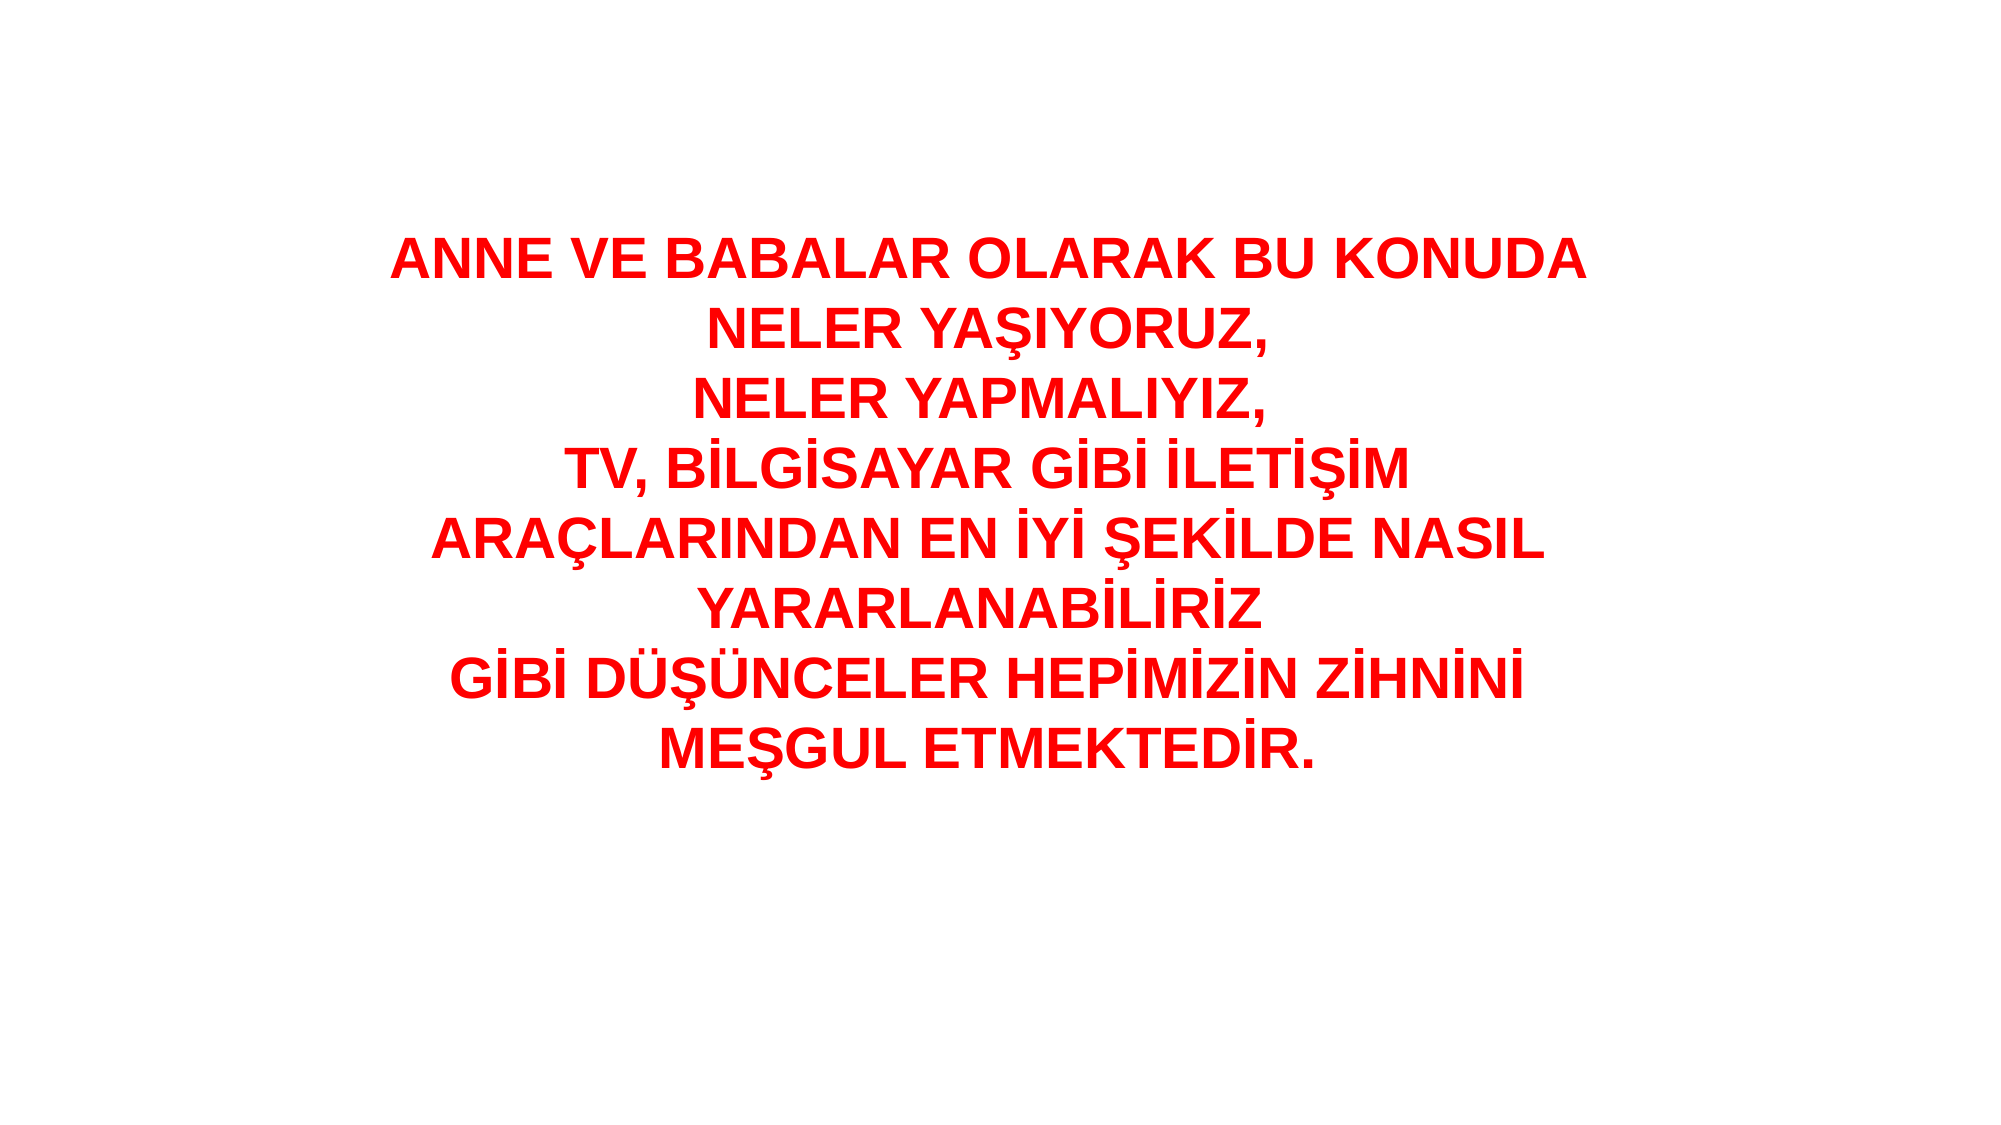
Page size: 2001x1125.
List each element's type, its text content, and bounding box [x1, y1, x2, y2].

title ANNE VE BABALAR OLARAK BU KONUDA NELER YAŞIYORUZ, NELER YAPMALIYIZ, TV, BİLGİSAYAR GİBİ İLETİŞİM ARAÇLARINDAN EN İYİ ŞEKİLDE NASIL YARARLANABİLİRİZ GİBİ DÜŞÜNCELER HEPİMİZİN ZİHNİNİ MEŞGUL ETMEKTEDİR. [338, 54, 1638, 1016]
